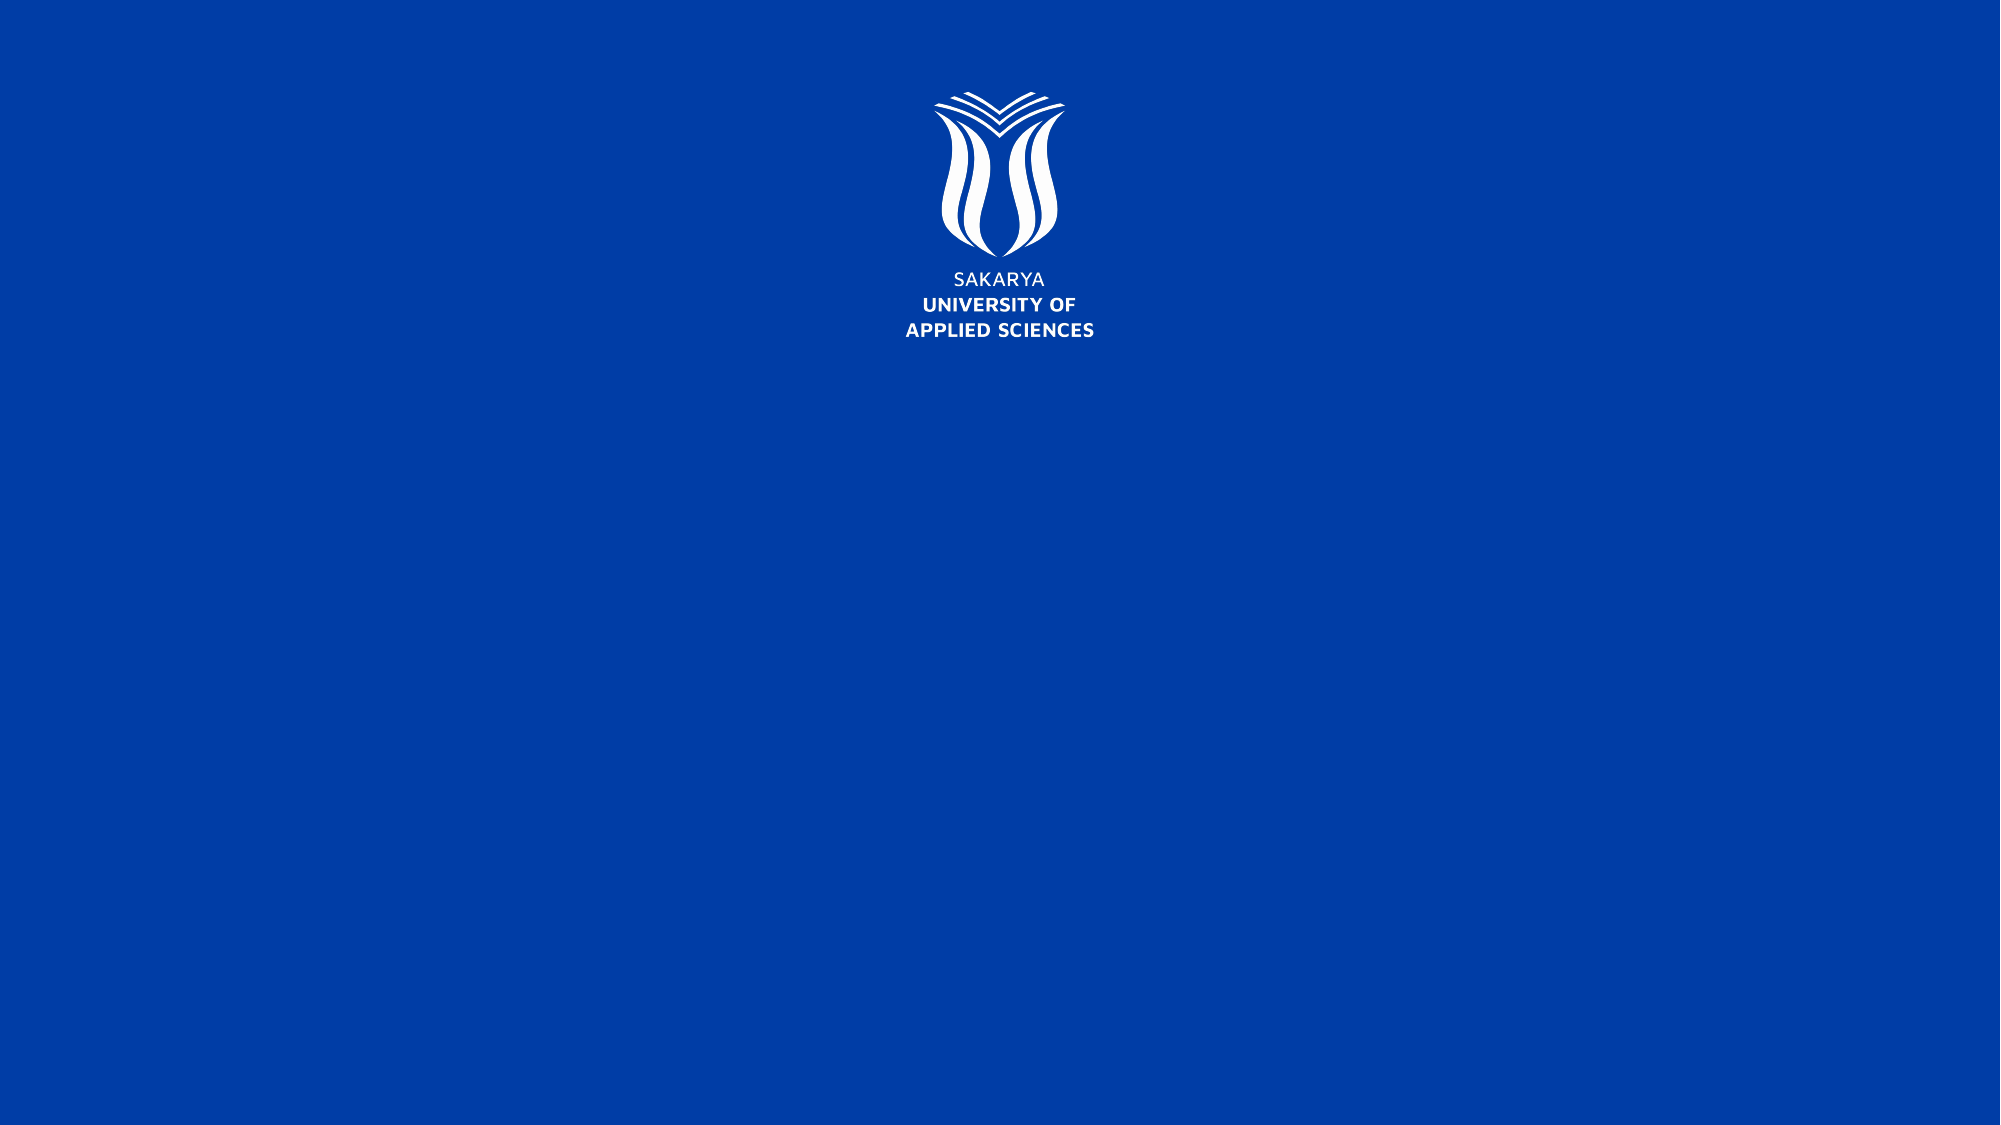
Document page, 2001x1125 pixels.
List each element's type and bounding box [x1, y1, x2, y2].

picture [815, 30, 1184, 399]
